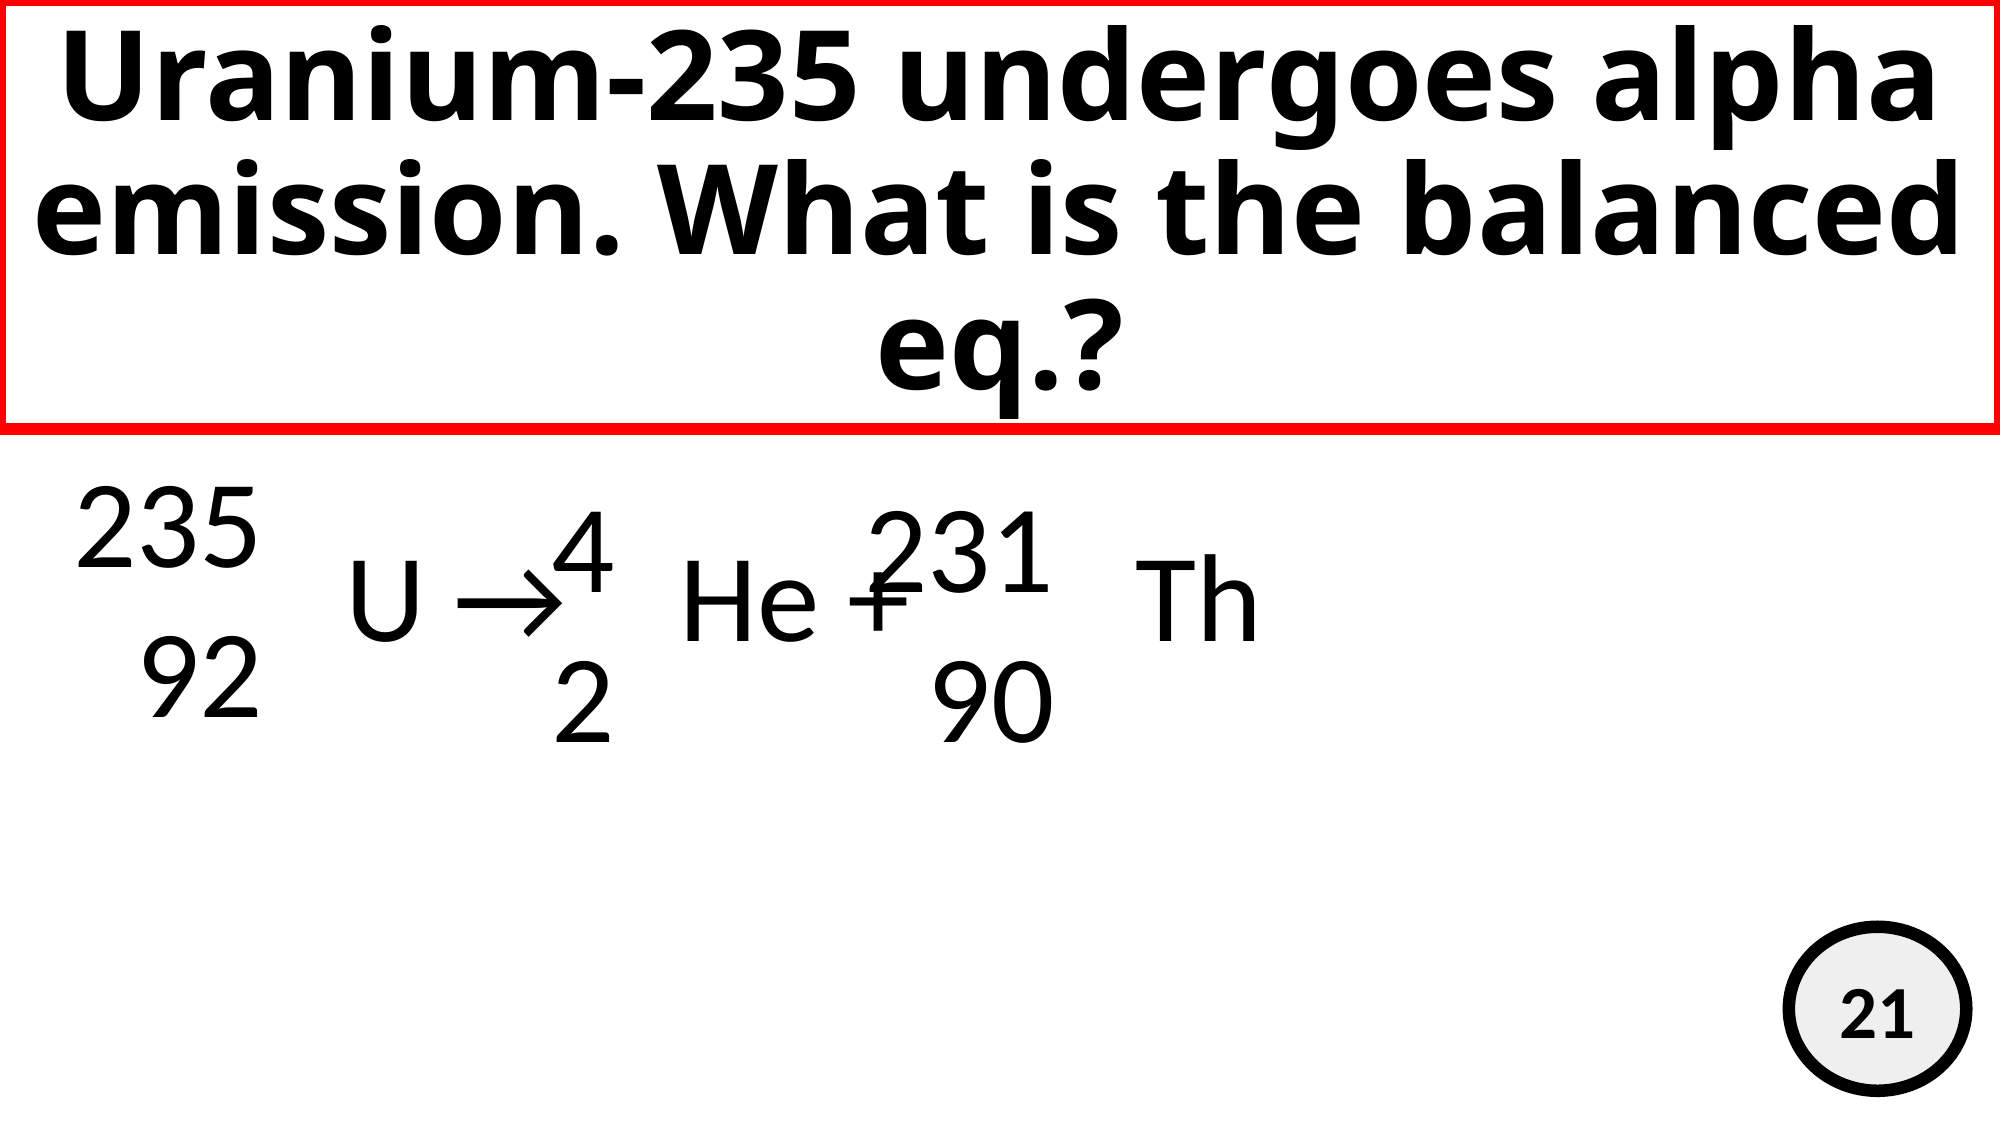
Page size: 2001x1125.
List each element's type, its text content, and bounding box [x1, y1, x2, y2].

text_box 21 [1788, 926, 1967, 1091]
text_box 231 90 [830, 459, 1070, 546]
text_box 235 92 [0, 434, 278, 779]
list U → He + Th [180, 526, 1886, 979]
text_box 4 2 [477, 459, 630, 546]
title Uranium-235 undergoes alpha emission. What is the balanced eq.? [0, 0, 2000, 430]
